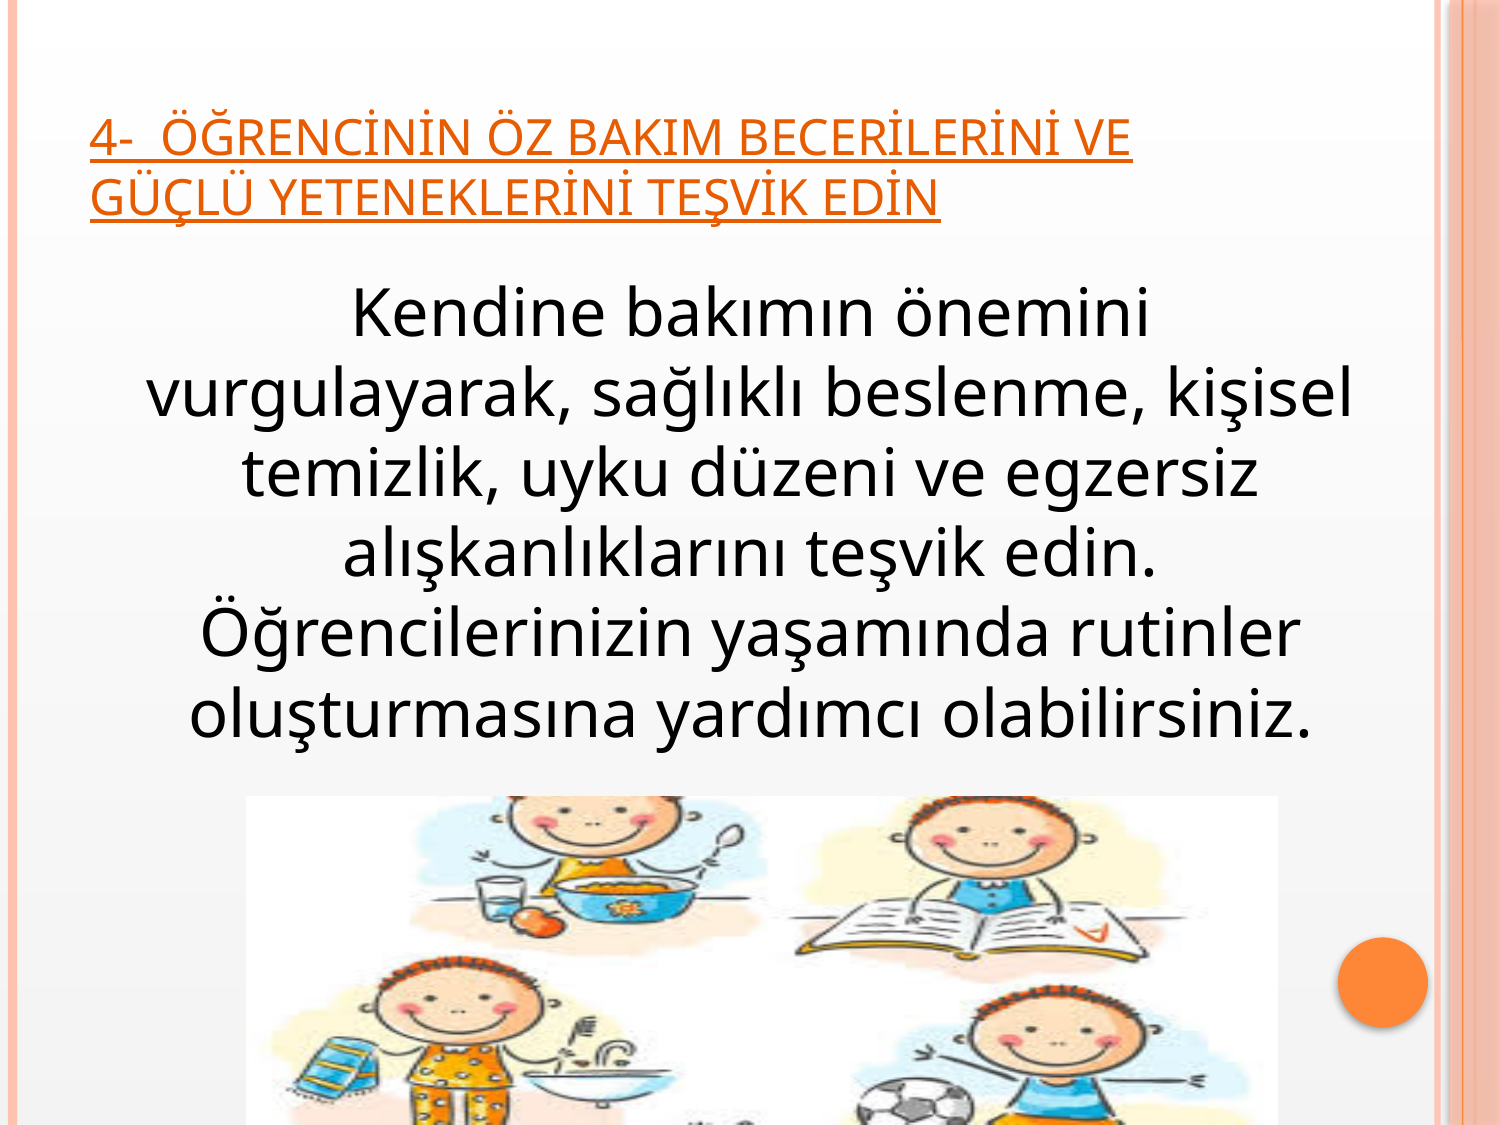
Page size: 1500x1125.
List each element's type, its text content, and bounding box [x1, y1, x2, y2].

title 4- öğrencinin öz bakım becerilerini ve güçlü yeteneklerini teşvik edin [75, 45, 1300, 233]
list Kendine bakımın önemini vurgulayarak, sağlıklı beslenme, kişisel temizlik, uyku düzeni ve egzersiz alışkanlıklarını teşvik edin. Öğrencilerinizin yaşamında rutinler oluşturmasına yardımcı olabilirsiniz. [75, 262, 1383, 762]
picture [245, 796, 1278, 1125]
